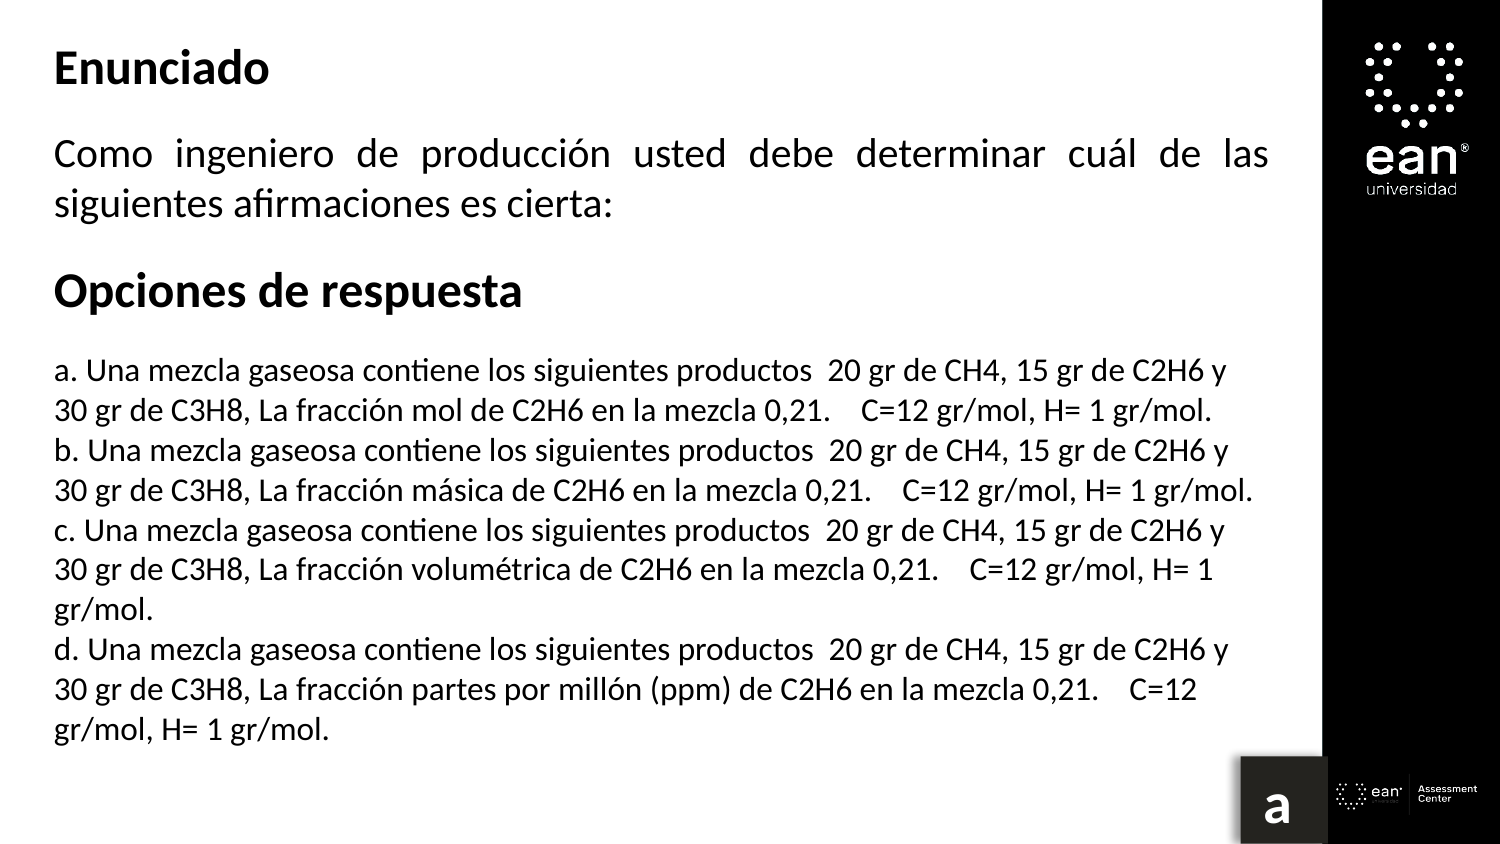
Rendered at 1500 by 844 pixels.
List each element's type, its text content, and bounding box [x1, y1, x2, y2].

picture [0, 0, 1500, 844]
text_box a. Una mezcla gaseosa contiene los siguientes productos 20 gr de CH4, 15 gr de C2H6 y 30 gr de C3H8, La fracción mol de C2H6 en la mezcla 0,21. C=12 gr/mol, H= 1 gr/mol. b. Una mezcla gaseosa contiene los siguientes productos 20 gr de CH4, 15 gr de C2H6 y 30 gr de C3H8, La fracción másica de C2H6 en la mezcla 0,21. C=12 gr/mol, H= 1 gr/mol. c. Una mezcla gaseosa contiene los siguientes productos 20 gr de CH4, 15 gr de C2H6 y 30 gr de C3H8, La fracción volumétrica de C2H6 en la mezcla 0,21. C=12 gr/mol, H= 1 gr/mol. d. Una mezcla gaseosa contiene los siguientes productos 20 gr de CH4, 15 gr de C2H6 y 30 gr de C3H8, La fracción partes por millón (ppm) de C2H6 en la mezcla 0,21. C=12 gr/mol, H= 1 gr/mol. [39, 340, 1285, 755]
text_box Opciones de respuesta [39, 249, 797, 325]
text_box Como ingeniero de producción usted debe determinar cuál de las siguientes afirmaciones es cierta: [39, 118, 1285, 233]
text_box a [1238, 754, 1330, 844]
text_box Enunciado [39, 27, 797, 102]
